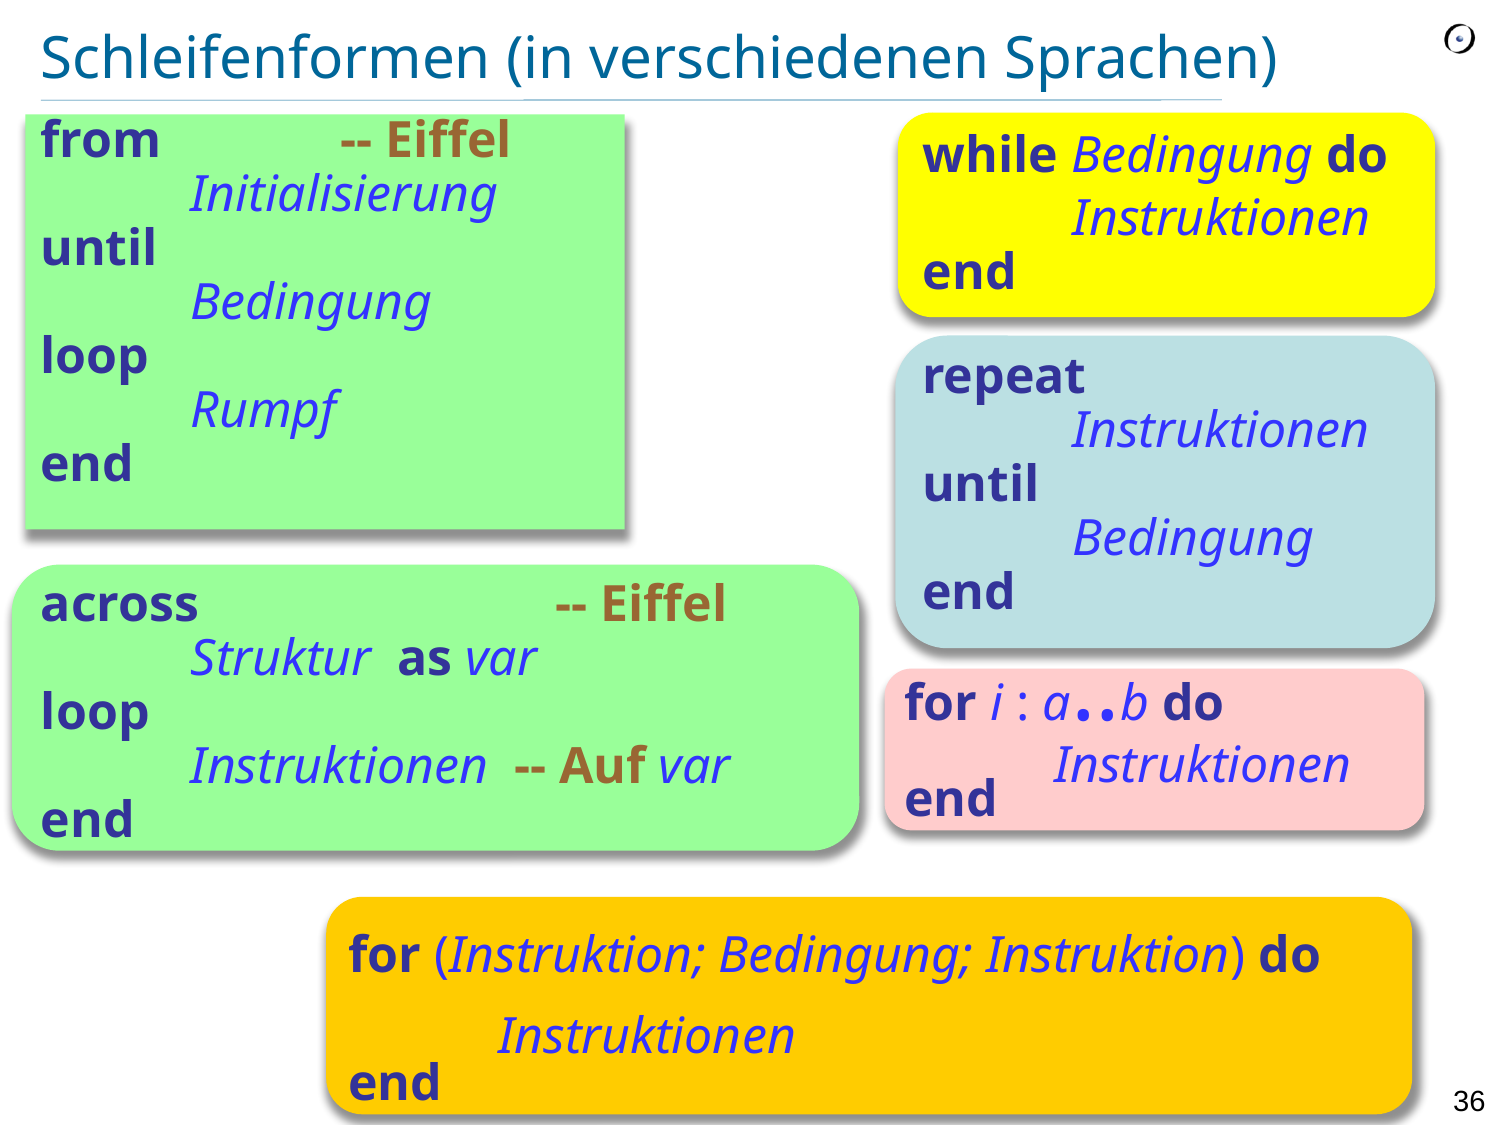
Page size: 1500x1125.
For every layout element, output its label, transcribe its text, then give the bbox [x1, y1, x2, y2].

text_box for i : a..b do Instruktionen end [884, 668, 1425, 831]
text_box across -- Eiffel Struktur as var loop Instruktionen -- Auf var end [11, 564, 860, 851]
picture [1443, 20, 1476, 55]
text_box repeat Instruktionen until Bedingung end [895, 335, 1436, 649]
title Schleifenformen (in verschiedenen Sprachen) [40, 18, 1344, 91]
text_box while Bedingung do Instruktionen end [897, 112, 1436, 318]
text_box for (Instruktion; Bedingung; Instruktion) do Instruktionen end [326, 896, 1413, 1115]
list from -- Eiffel Initialisierung until Bedingung loop Rumpf end [25, 114, 625, 530]
